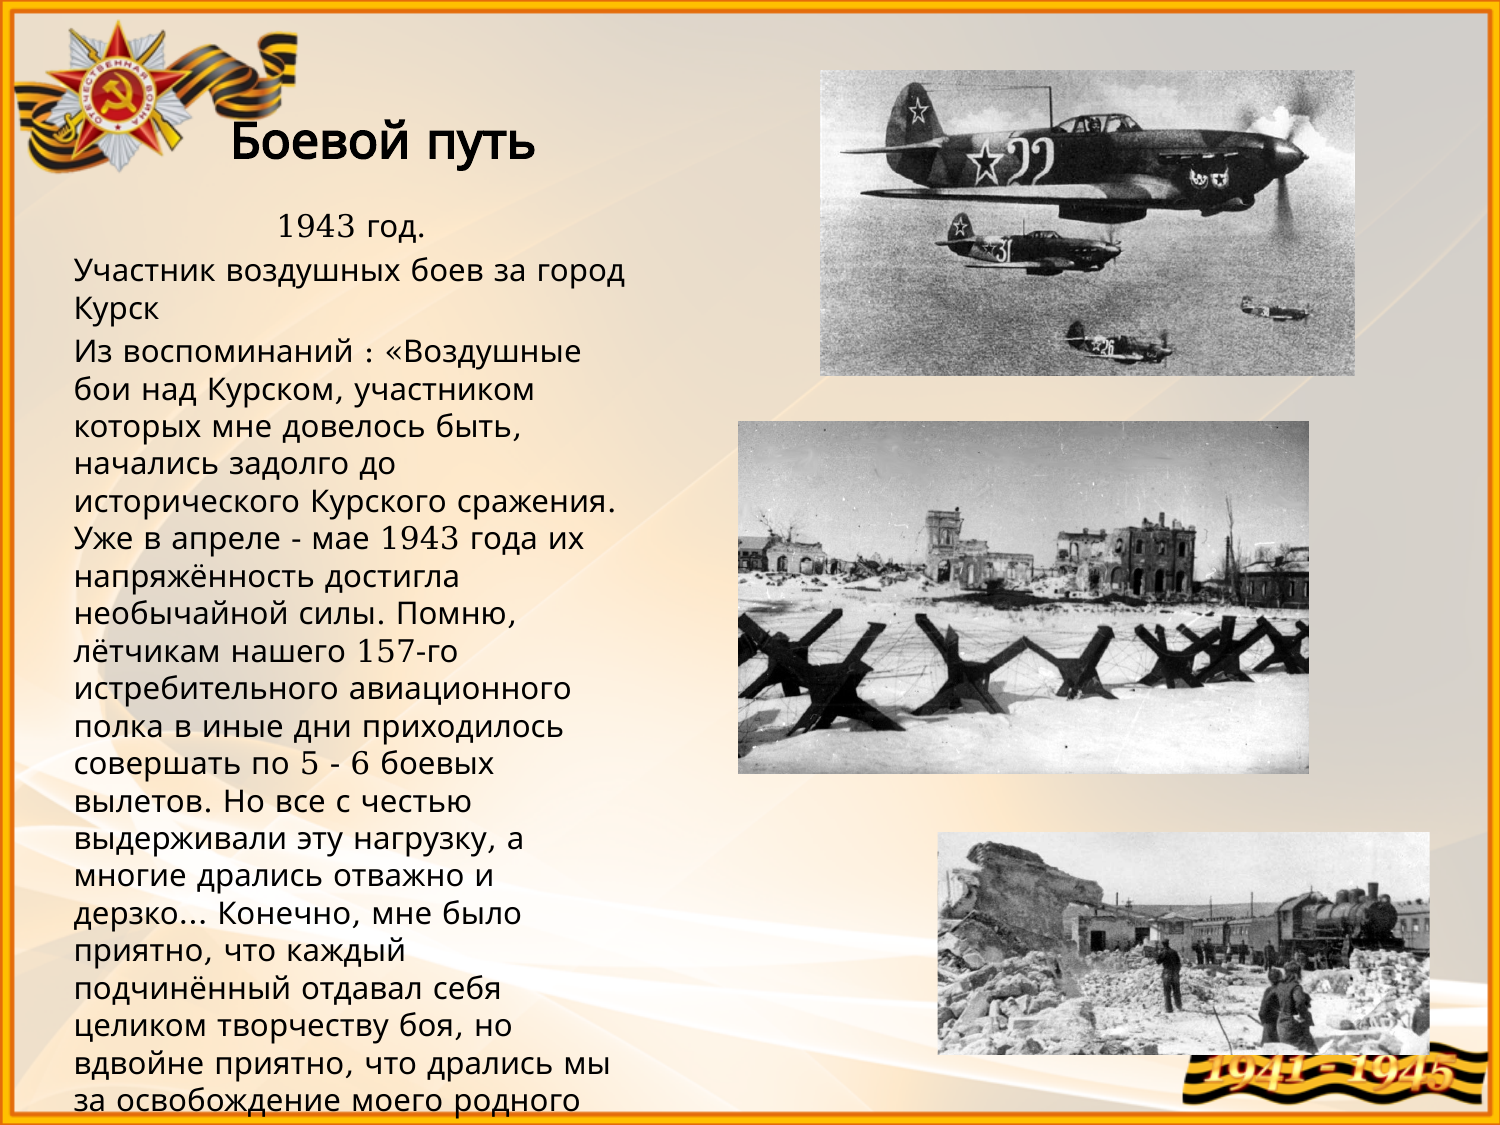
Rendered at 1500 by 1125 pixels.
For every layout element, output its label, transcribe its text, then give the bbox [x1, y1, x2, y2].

title Боевой путь [75, 44, 692, 176]
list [820, 70, 1355, 376]
list 1943 год. Участник воздушных боев за город Курск Из воспоминаний : «Воздушные бои над Курском, участником которых мне довелось быть, начались задолго до исторического Курского сражения. Уже в апреле - мае 1943 года их напряжённость достигла необычайной силы. Помню, лётчикам нашего 157-го истребительного авиационного полка в иные дни приходилось совершать по 5 - 6 боевых вылетов. Но все с честью выдерживали эту нагрузку, а многие дрались отважно и дерзко… Конечно, мне было приятно, что каждый подчинённый отдавал себя целиком творчеству боя, но вдвойне приятно, что дрались мы за освобождение моего родного города». [58, 199, 645, 1079]
picture [0, 0, 1500, 1125]
